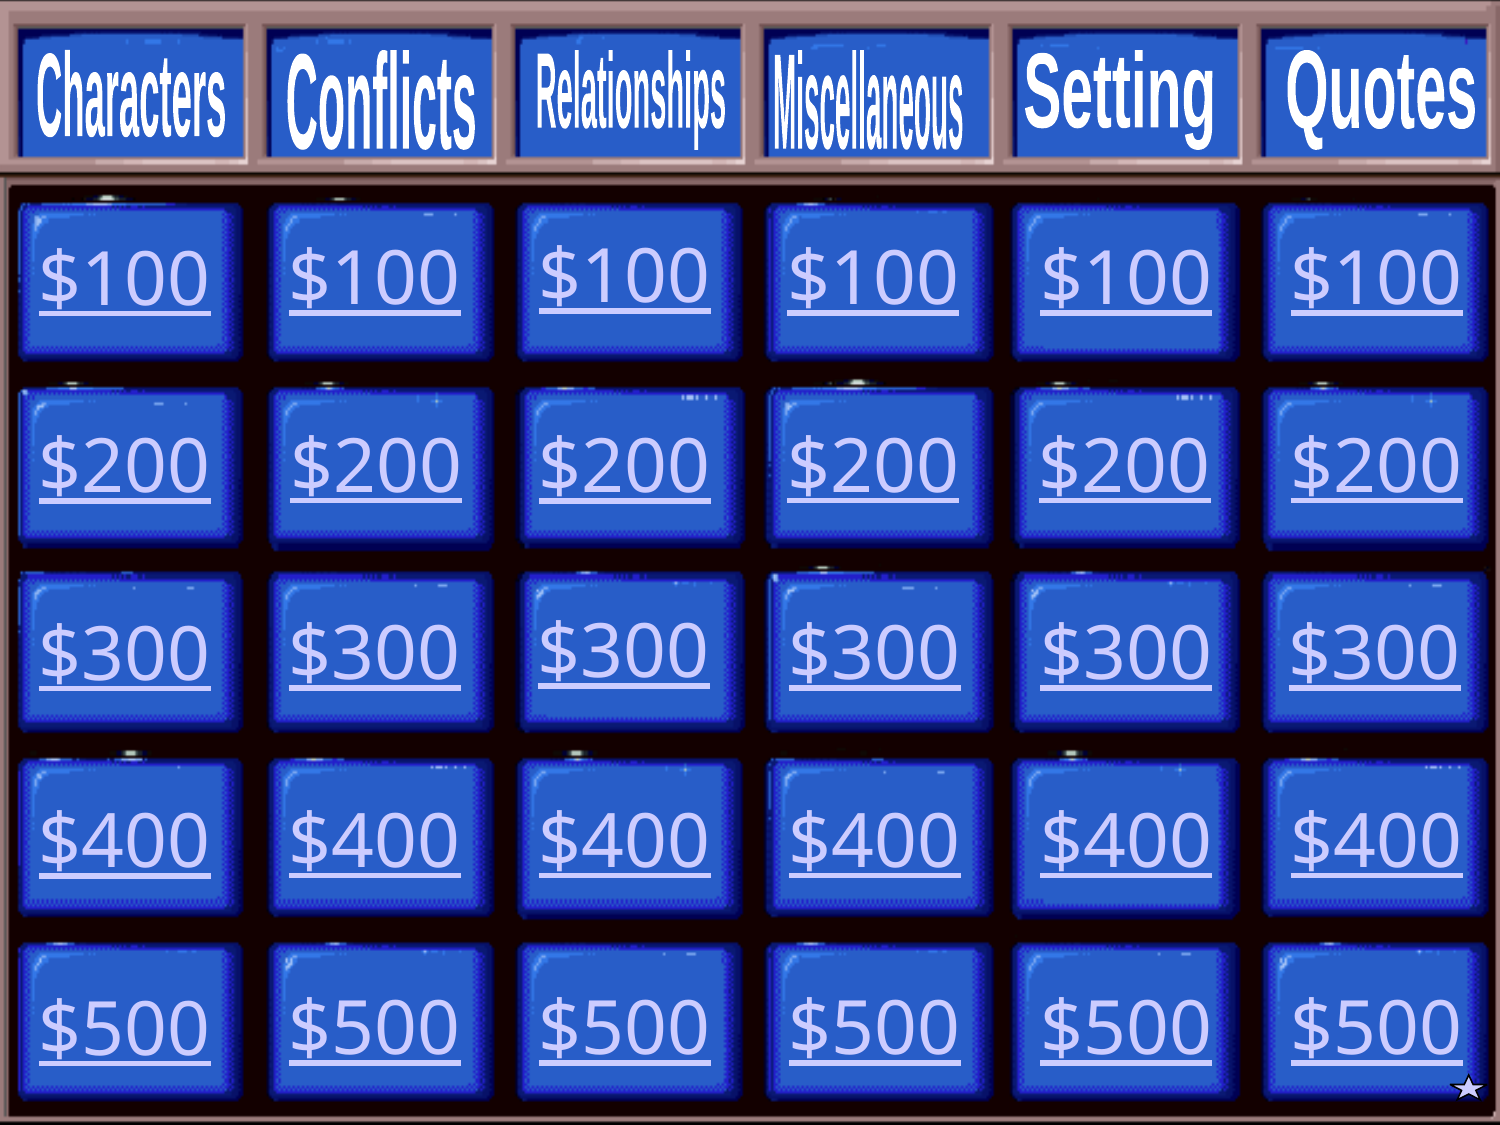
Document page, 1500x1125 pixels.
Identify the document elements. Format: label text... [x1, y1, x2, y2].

text_box $300 [24, 597, 226, 715]
text_box $100 [524, 220, 726, 337]
text_box $100 [1275, 222, 1478, 340]
text_box $500 [774, 972, 976, 1090]
text_box $200 [275, 409, 478, 527]
text_box $100 [1025, 222, 1228, 340]
text_box $500 [1025, 972, 1228, 1090]
text_box $200 [772, 409, 975, 527]
text_box $500 [524, 972, 726, 1090]
text_box $300 [1025, 597, 1228, 715]
text_box [1449, 1074, 1488, 1100]
text_box $100 [274, 222, 476, 340]
text_box $400 [24, 785, 226, 903]
text_box $100 [24, 222, 226, 340]
text_box $200 [1024, 409, 1226, 527]
text_box $500 [1275, 972, 1478, 1090]
text_box $400 [1025, 784, 1228, 902]
text_box $300 [522, 595, 725, 712]
text_box $100 [772, 222, 975, 340]
text_box $400 [524, 784, 726, 902]
text_box $400 [774, 784, 976, 902]
picture [0, 0, 1500, 1125]
text_box $400 [274, 784, 476, 902]
text_box $300 [274, 597, 476, 715]
text_box $300 [1274, 597, 1476, 715]
text_box $200 [24, 410, 226, 528]
text_box $200 [524, 410, 726, 528]
text_box $400 [1275, 784, 1478, 902]
text_box $500 [274, 972, 476, 1090]
text_box $200 [1275, 409, 1478, 527]
text_box $500 [24, 972, 226, 1090]
text_box $300 [774, 597, 976, 715]
